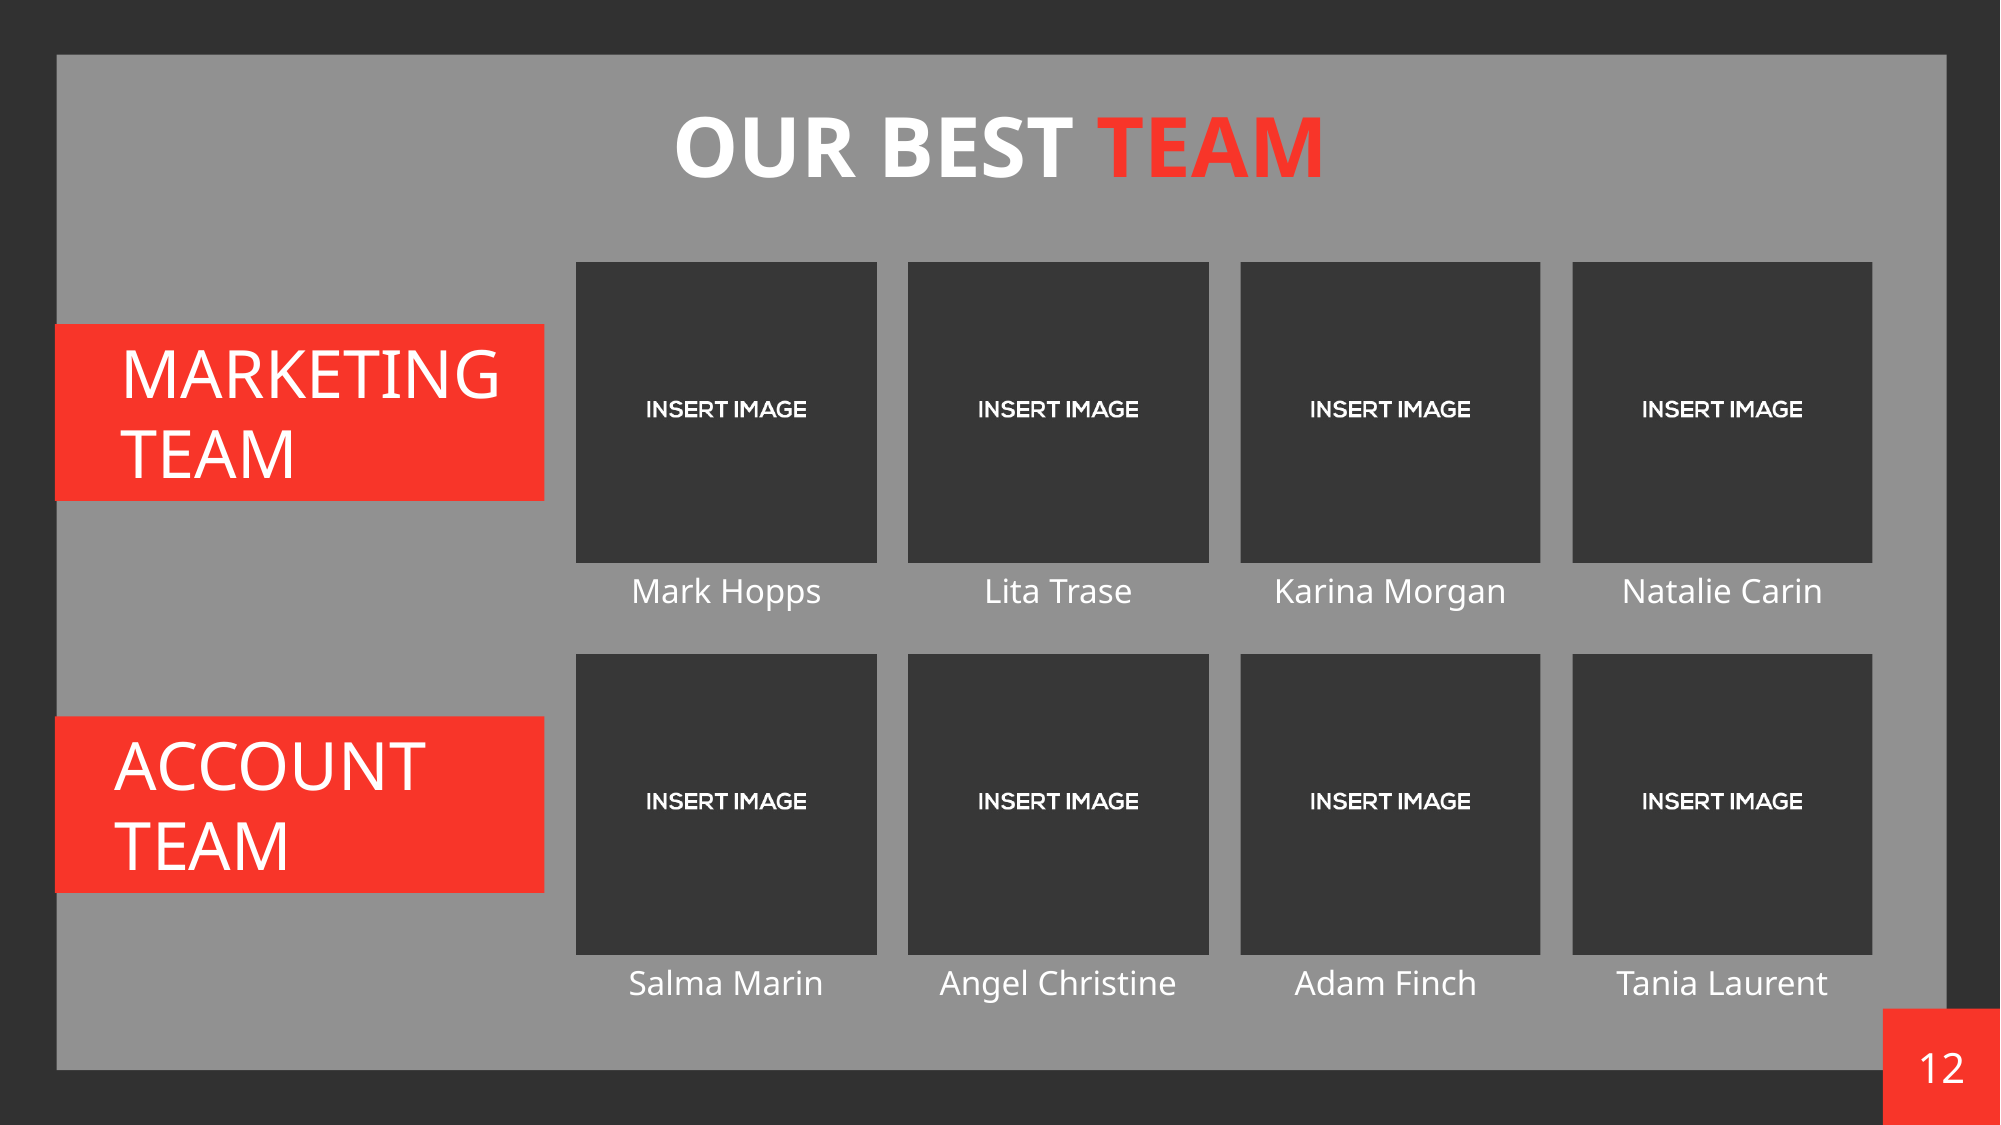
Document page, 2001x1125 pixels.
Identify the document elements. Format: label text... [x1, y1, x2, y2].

picture [1572, 262, 1873, 563]
text_box ACCOUNT TEAM [100, 716, 442, 891]
picture [908, 654, 1209, 955]
picture [1572, 654, 1873, 955]
text_box MARKETING TEAM [105, 324, 518, 499]
picture [576, 654, 877, 955]
text_box [54, 323, 545, 502]
text_box [54, 715, 545, 894]
picture [1240, 654, 1541, 955]
text_box Adam Finch [1279, 955, 1502, 1010]
text_box Lita Trase [969, 563, 1148, 618]
text_box Tania Laurent [1601, 955, 1844, 1010]
text_box Karina Morgan [1259, 563, 1522, 618]
picture [1240, 262, 1541, 563]
title OUR BEST TEAM [427, 78, 1573, 224]
text_box Salma Marin [613, 955, 840, 1010]
picture [576, 262, 877, 563]
text_box Angel Christine [924, 955, 1193, 1010]
text_box Mark Hopps [616, 563, 837, 618]
picture [908, 262, 1209, 563]
text_box Natalie Carin [1606, 563, 1839, 618]
